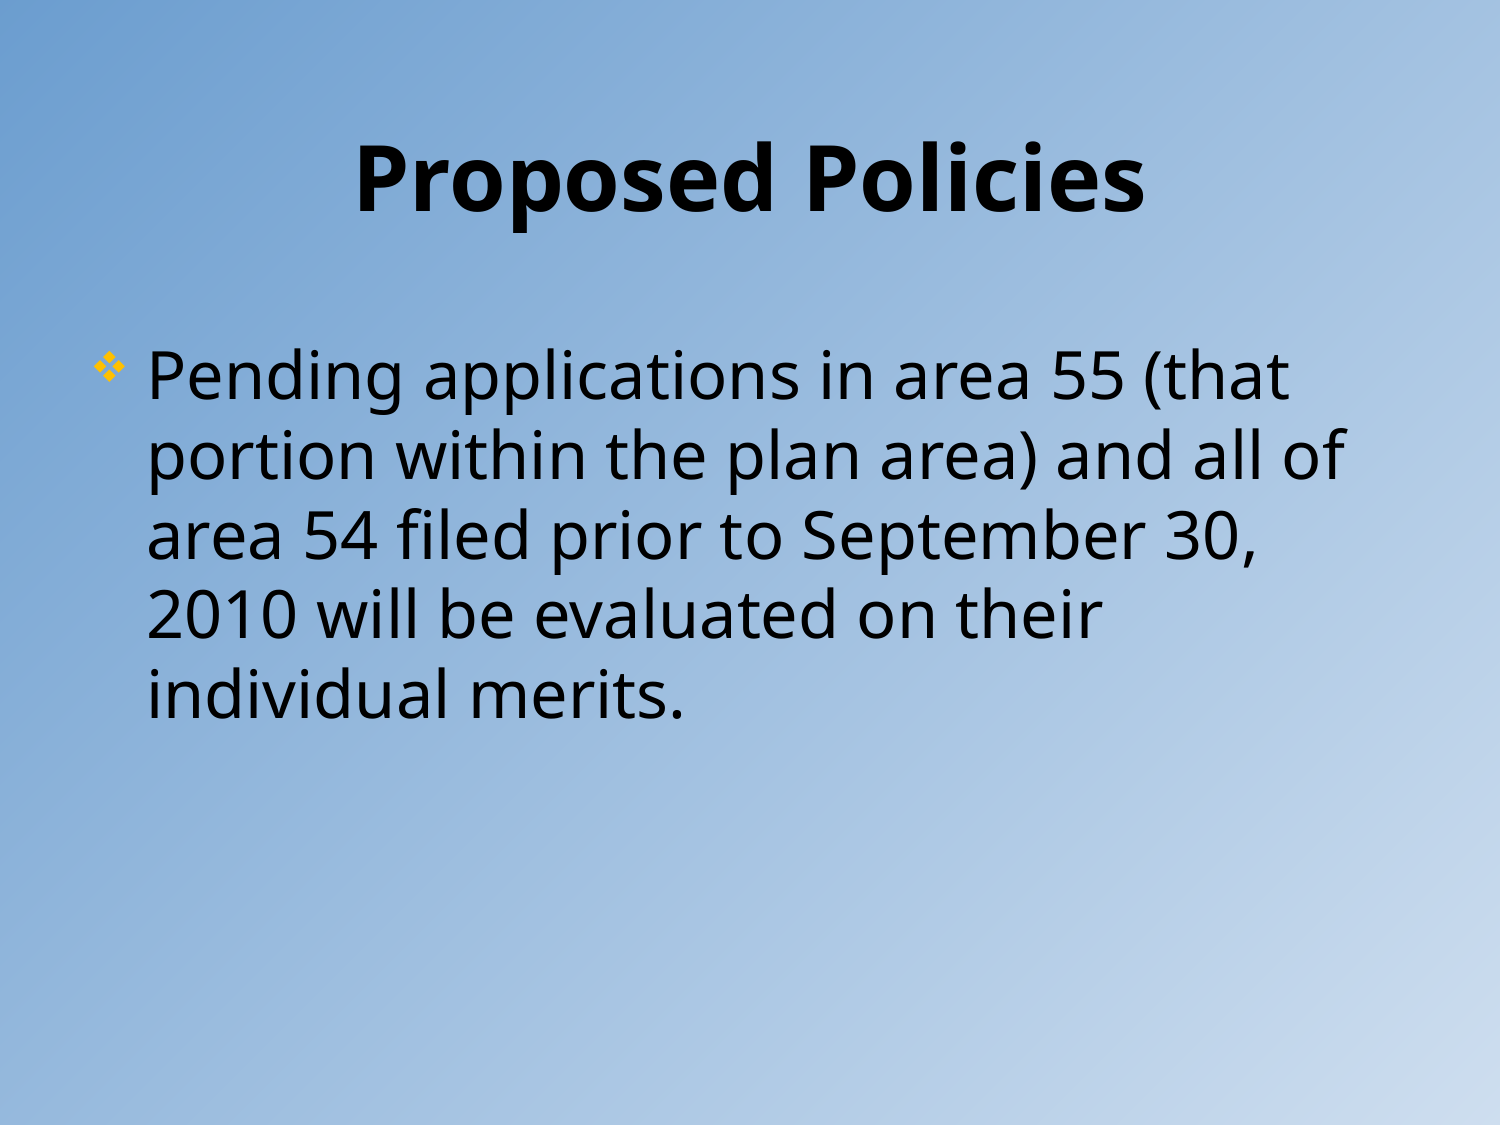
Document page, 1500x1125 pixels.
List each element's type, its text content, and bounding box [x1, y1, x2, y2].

title Proposed Policies [74, 62, 1426, 288]
list Pending applications in area 55 (that portion within the plan area) and all of area 54 filed prior to September 30, 2010 will be evaluated on their individual merits. [74, 324, 1426, 1001]
